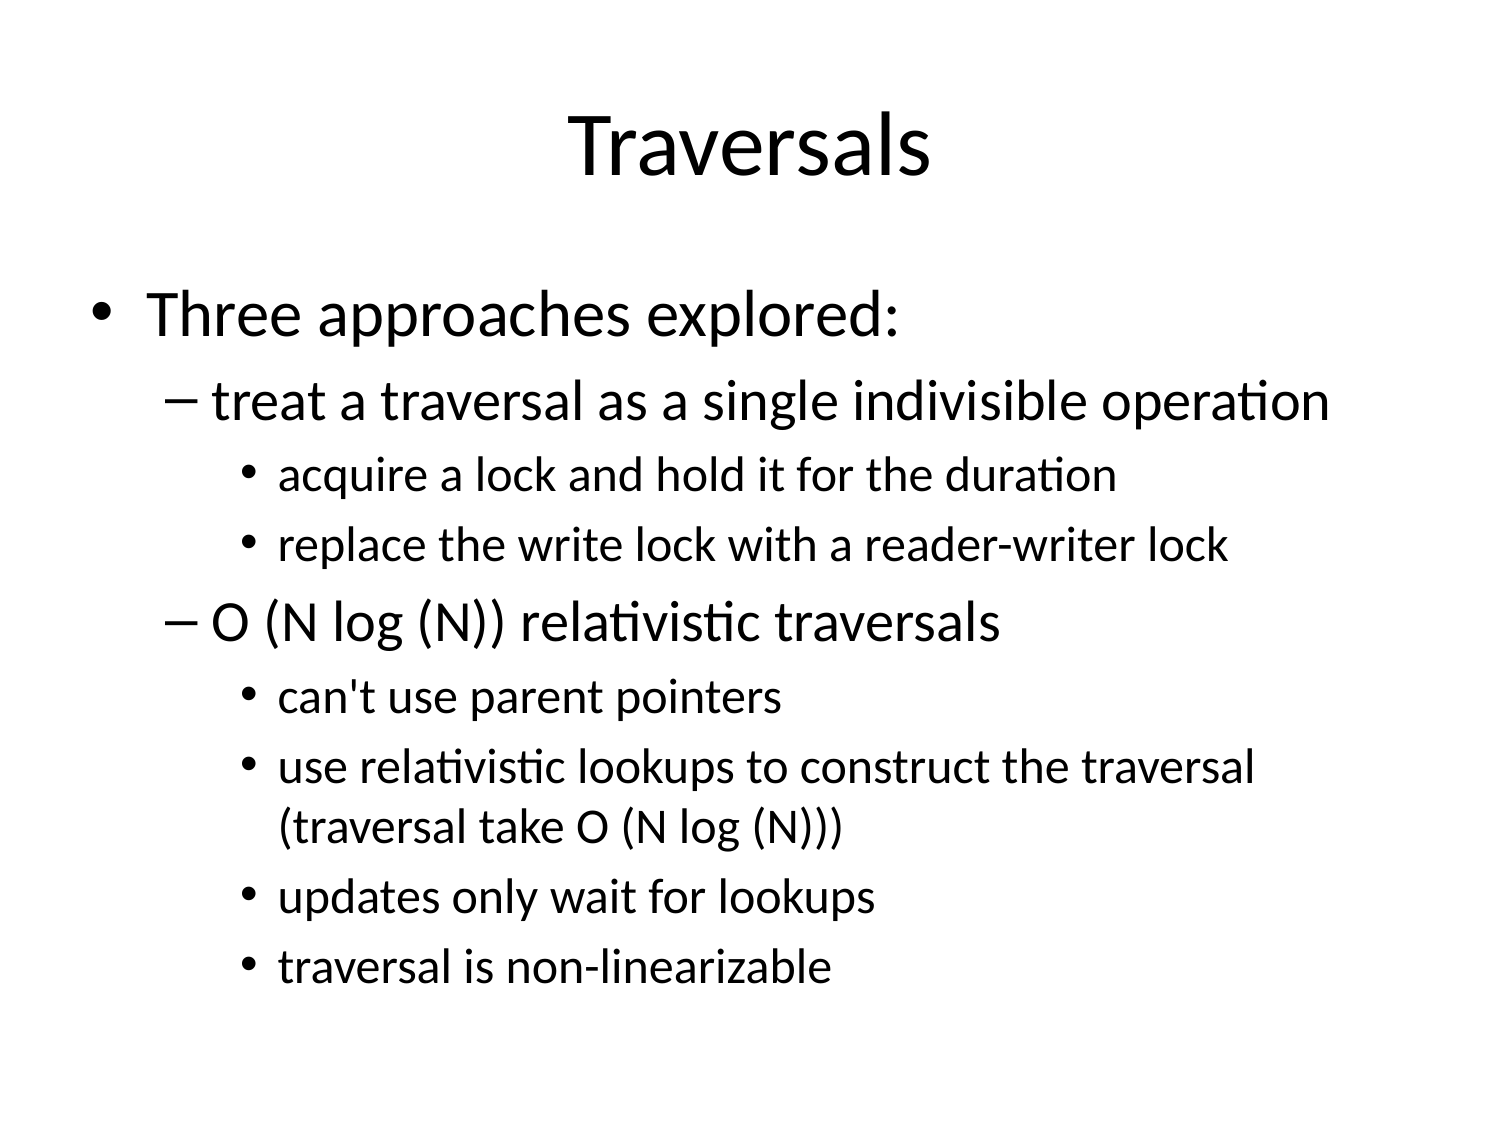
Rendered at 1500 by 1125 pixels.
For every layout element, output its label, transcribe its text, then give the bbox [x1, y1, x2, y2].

list Three approaches explored: treat a traversal as a single indivisible operation acquire a lock and hold it for the duration replace the write lock with a reader-writer lock O (N log (N)) relativistic traversals can't use parent pointers use relativistic lookups to construct the traversal (traversal take O (N log (N))) updates only wait for lookups traversal is non-linearizable [75, 262, 1425, 1005]
title Traversals [75, 45, 1425, 233]
